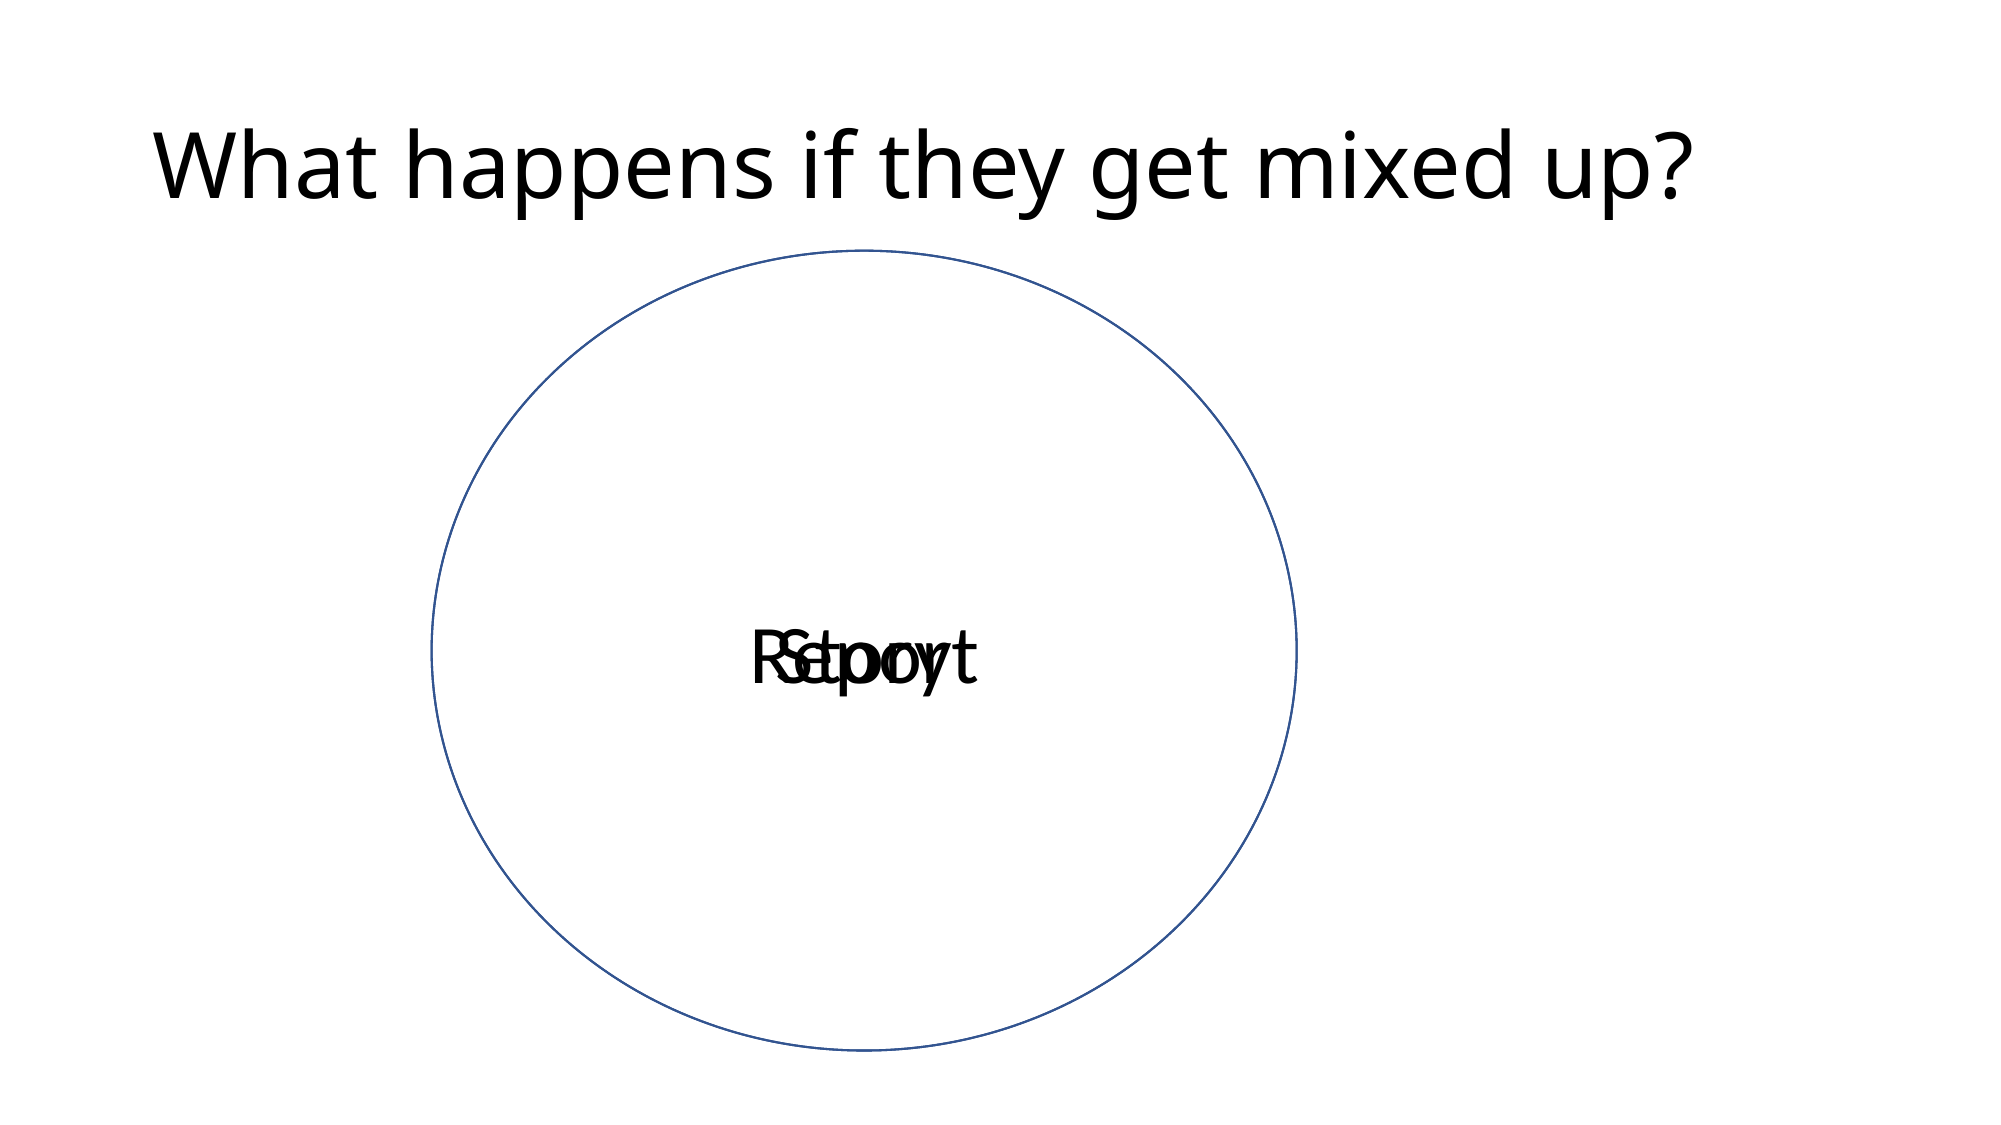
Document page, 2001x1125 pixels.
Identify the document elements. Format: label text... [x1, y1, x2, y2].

text_box Story [430, 249, 1298, 1052]
title What happens if they get mixed up? [137, 59, 1863, 278]
